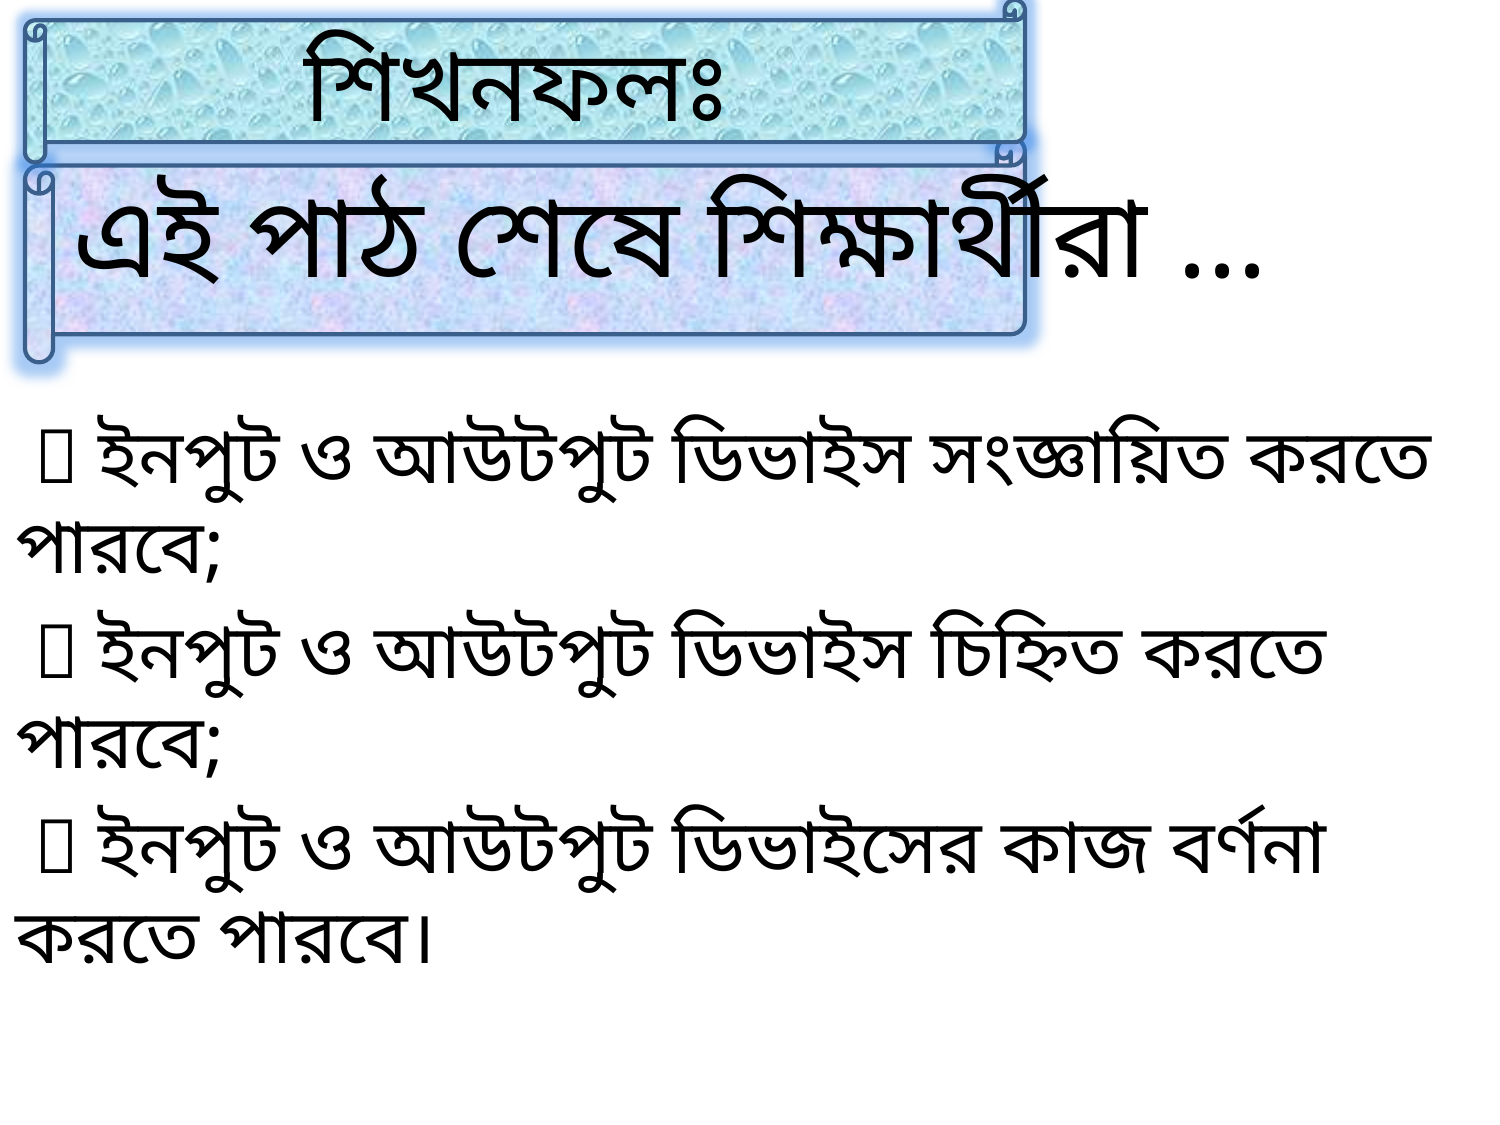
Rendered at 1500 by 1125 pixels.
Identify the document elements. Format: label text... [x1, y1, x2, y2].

text_box শিখনফলঃ [22, 0, 1028, 165]
list এই পাঠ শেষে শিক্ষার্থীরা ...  ইনপুট ও আউটপুট ডিভাইস সংজ্ঞায়িত করতে পারবে;  ইনপুট ও আউটপুট ডিভাইস চিহ্নিত করতে পারবে;  ইনপুট ও আউটপুট ডিভাইসের কাজ বর্ণনা করতে পারবে। [0, 0, 1500, 1125]
